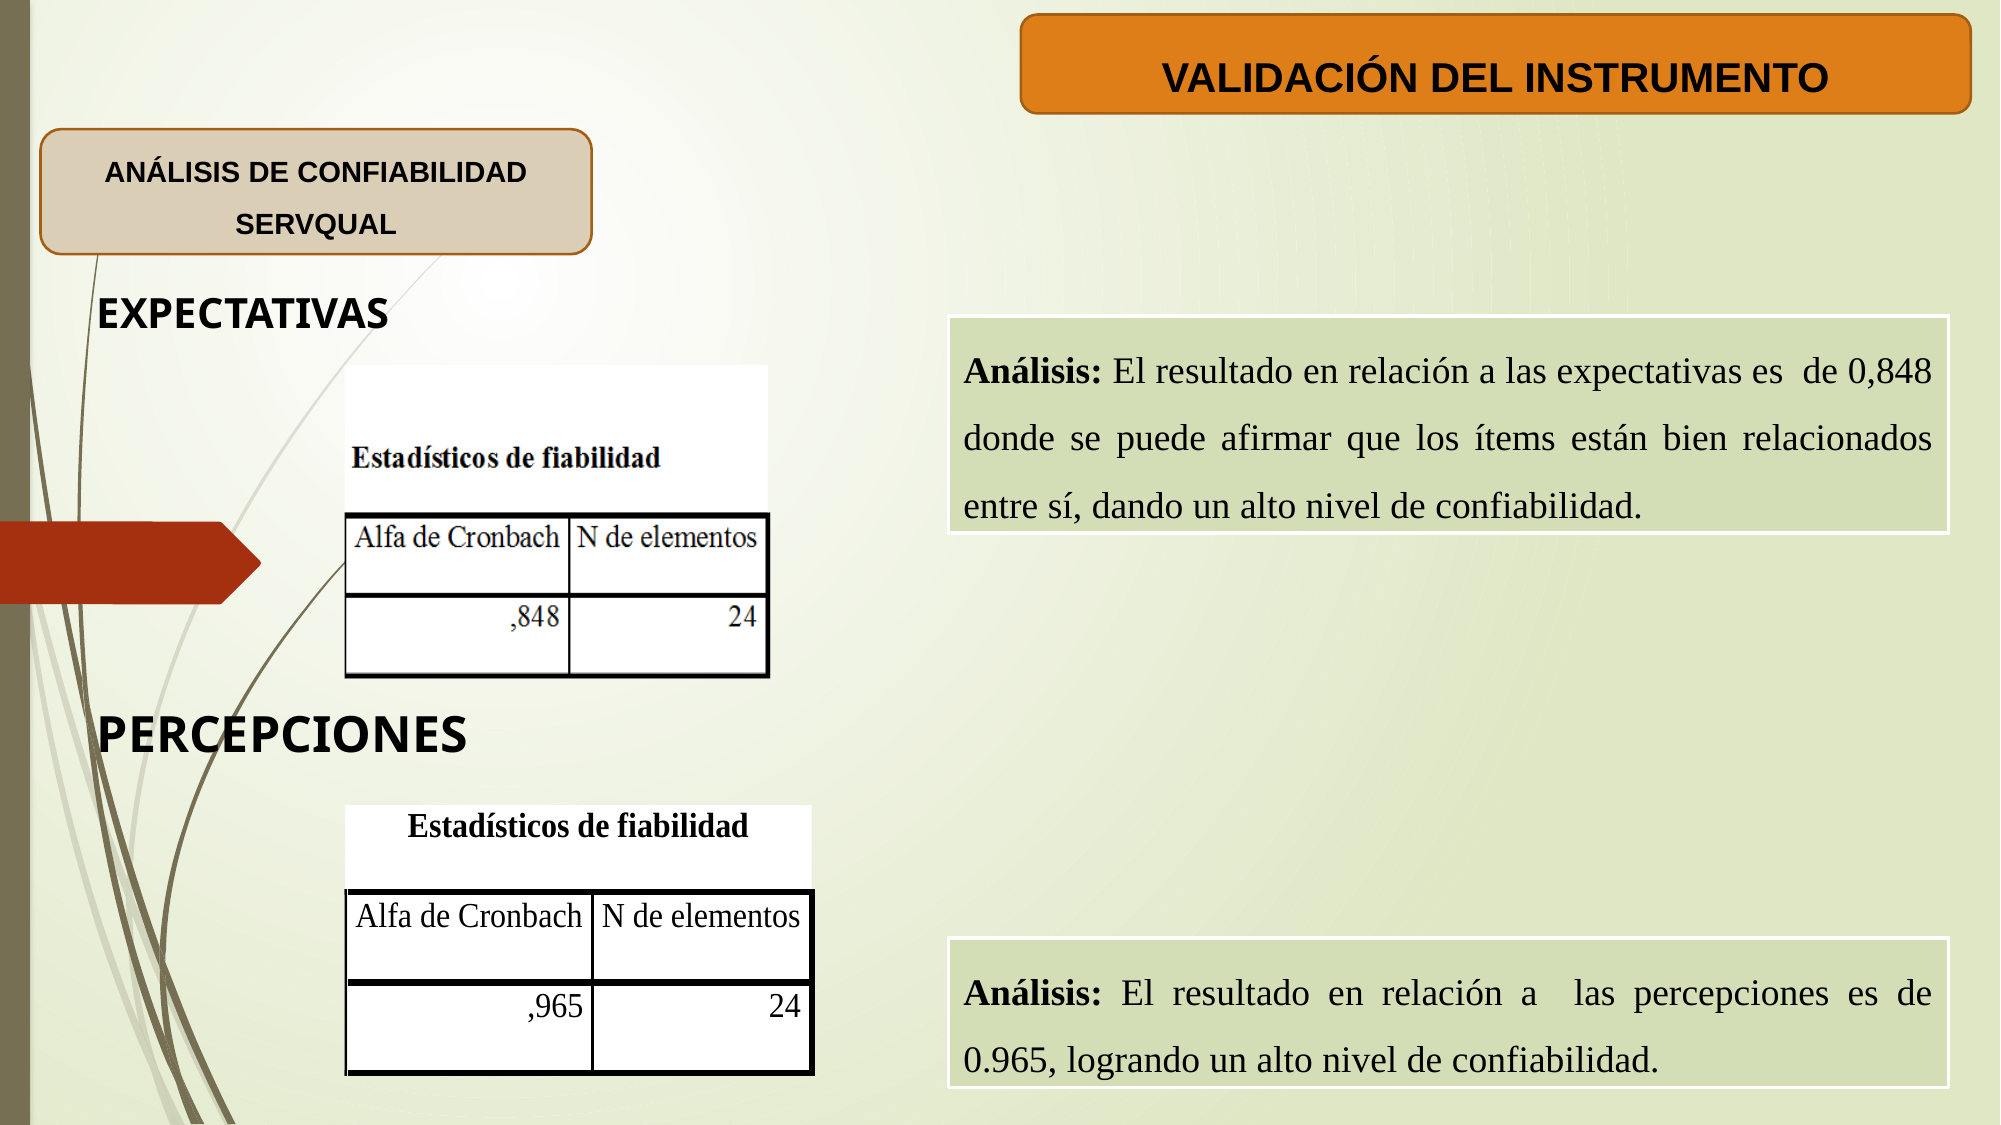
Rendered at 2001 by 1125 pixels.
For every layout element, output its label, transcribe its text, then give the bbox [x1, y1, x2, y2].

text_box EXPECTATIVAS [81, 279, 459, 345]
text_box Análisis: El resultado en relación a las expectativas es de 0,848 donde se puede afirmar que los ítems están bien relacionados entre sí, dando un alto nivel de confiabilidad. [947, 314, 1950, 535]
picture [344, 804, 1486, 1125]
text_box VALIDACIÓN DEL INSTRUMENTO [1019, 13, 1973, 115]
text_box PERCEPCIONES [82, 634, 536, 770]
text_box ANÁLISIS DE CONFIABILIDAD SERVQUAL [39, 127, 593, 256]
text_box Análisis: El resultado en relación a las percepciones es de 0.965, logrando un alto nivel de confiabilidad. [1490, 936, 1950, 1089]
picture [344, 365, 798, 690]
